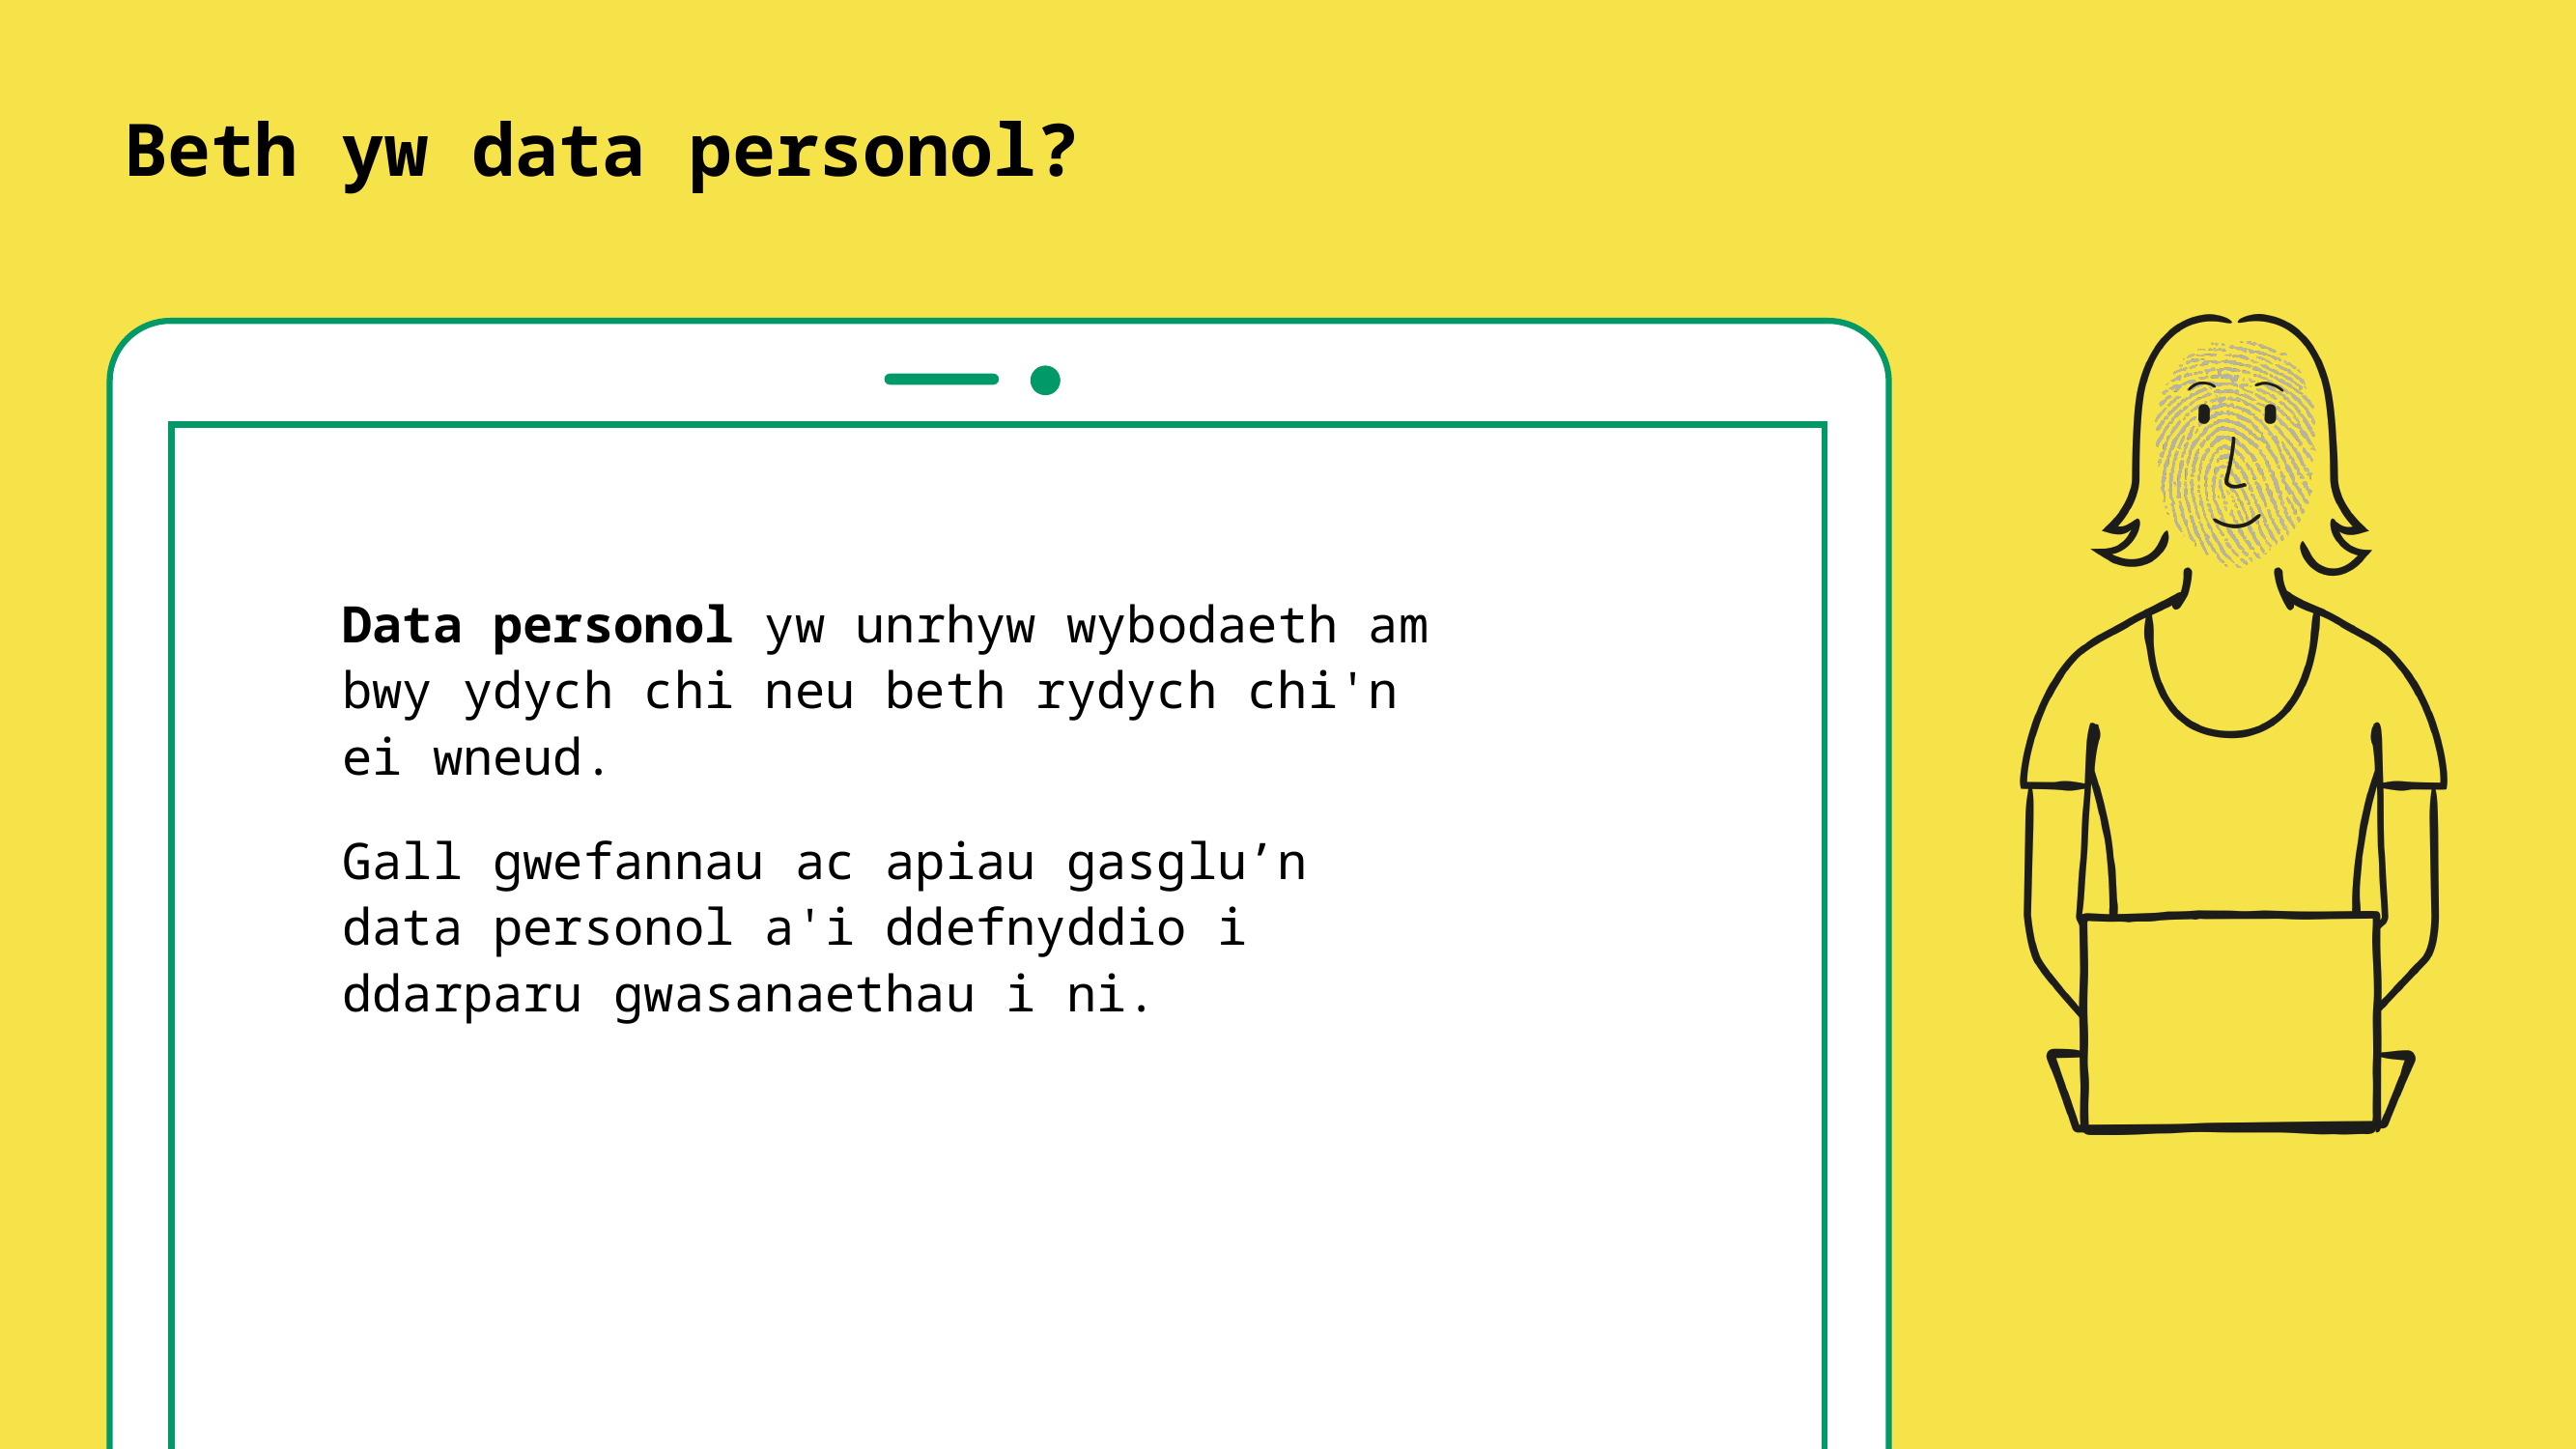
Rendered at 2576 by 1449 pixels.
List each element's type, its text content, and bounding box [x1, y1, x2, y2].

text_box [109, 321, 1889, 1449]
text_box Beth yw data personol? [109, 97, 2413, 221]
picture [2020, 314, 2448, 1135]
